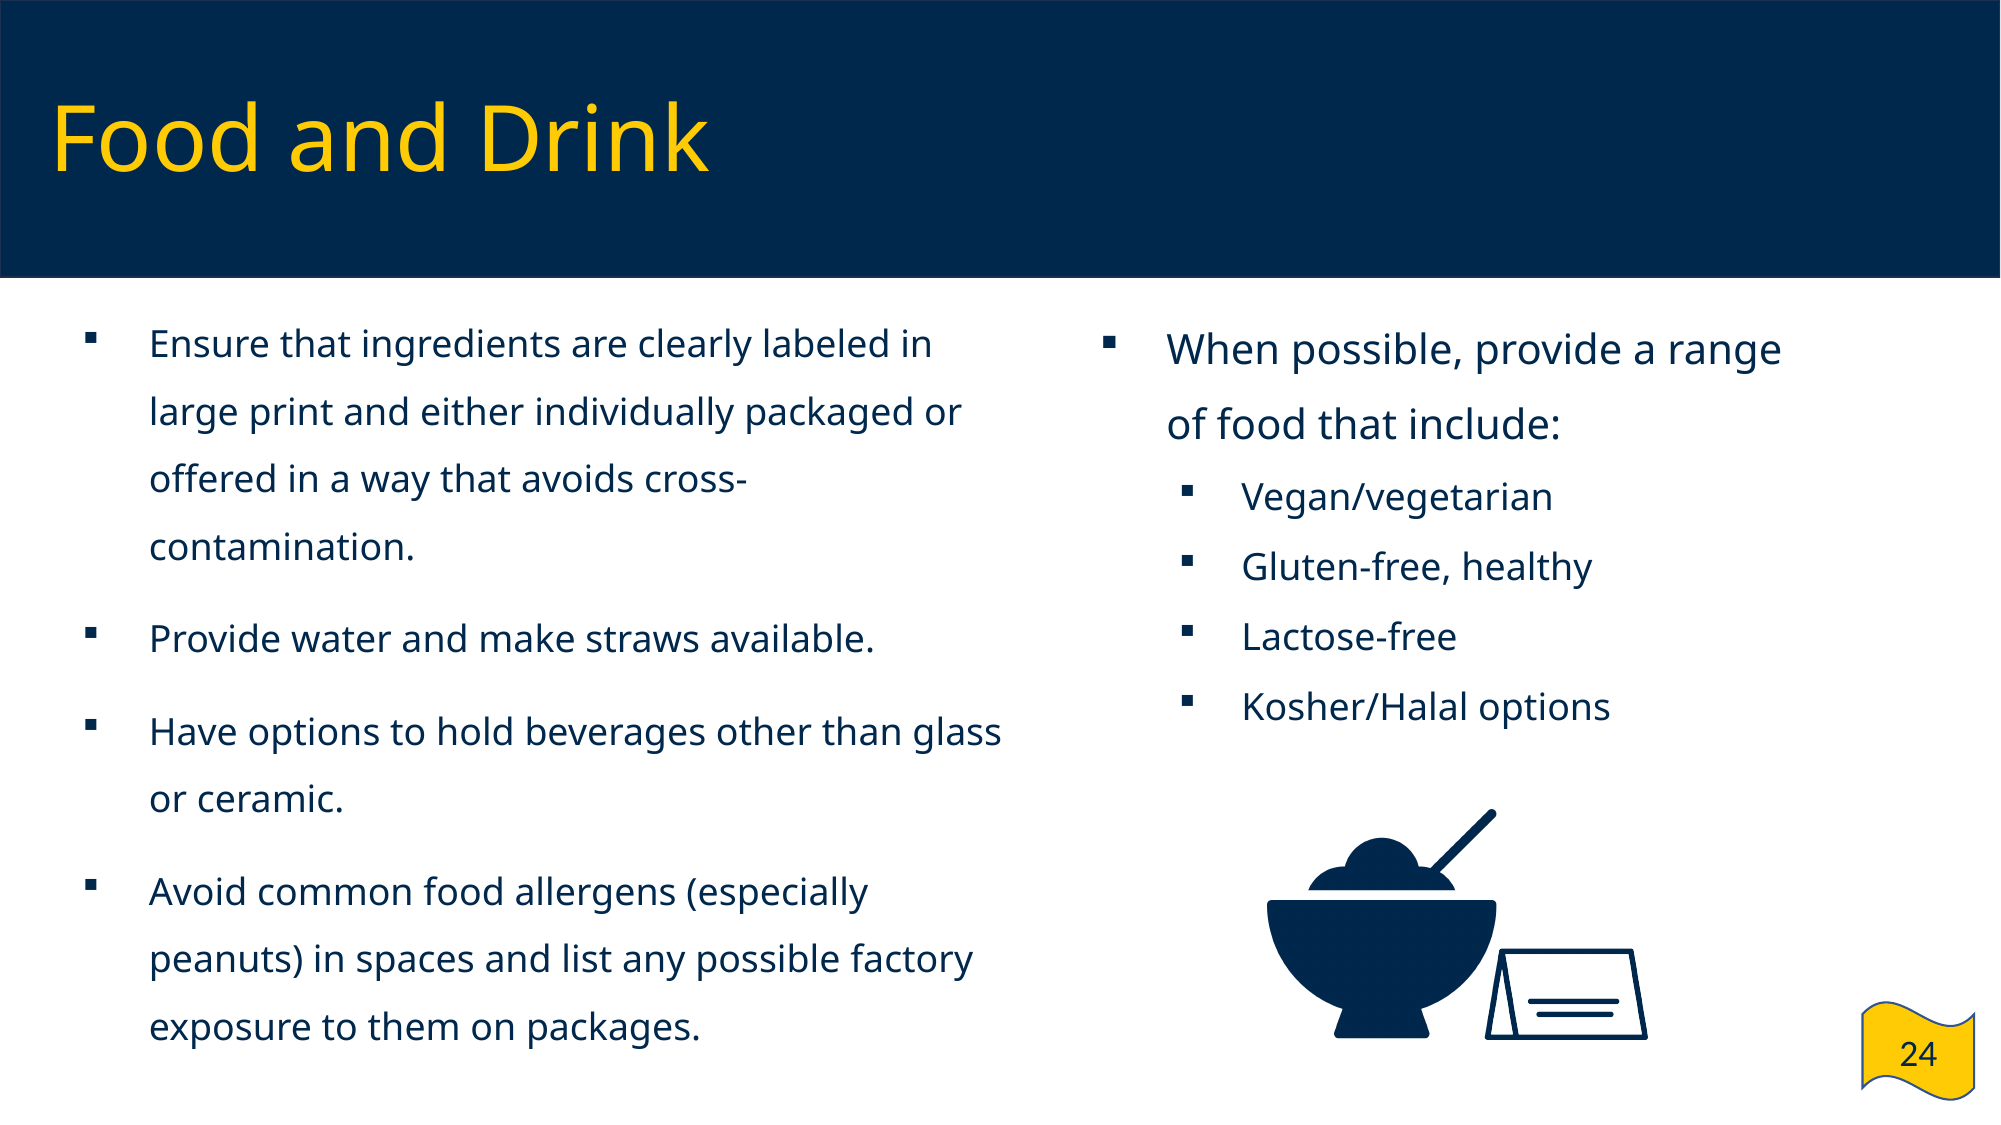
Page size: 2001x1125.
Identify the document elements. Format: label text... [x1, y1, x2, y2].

list When possible, provide a range of food that include: Vegan/vegetarian Gluten-free, healthy Lactose-free Kosher/Halal options [1076, 290, 1839, 1040]
title Food and Drink [34, 33, 1760, 251]
text_box Ensure that ingredients are clearly labeled in large print and either individually packaged or offered in a way that avoids cross-contamination. Provide water and make straws available. Have options to hold beverages other than glass or ceramic. Avoid common food allergens (especially peanuts) in spaces and list any possible factory exposure to them on packages. [58, 290, 1023, 1125]
picture [1267, 809, 1648, 1040]
